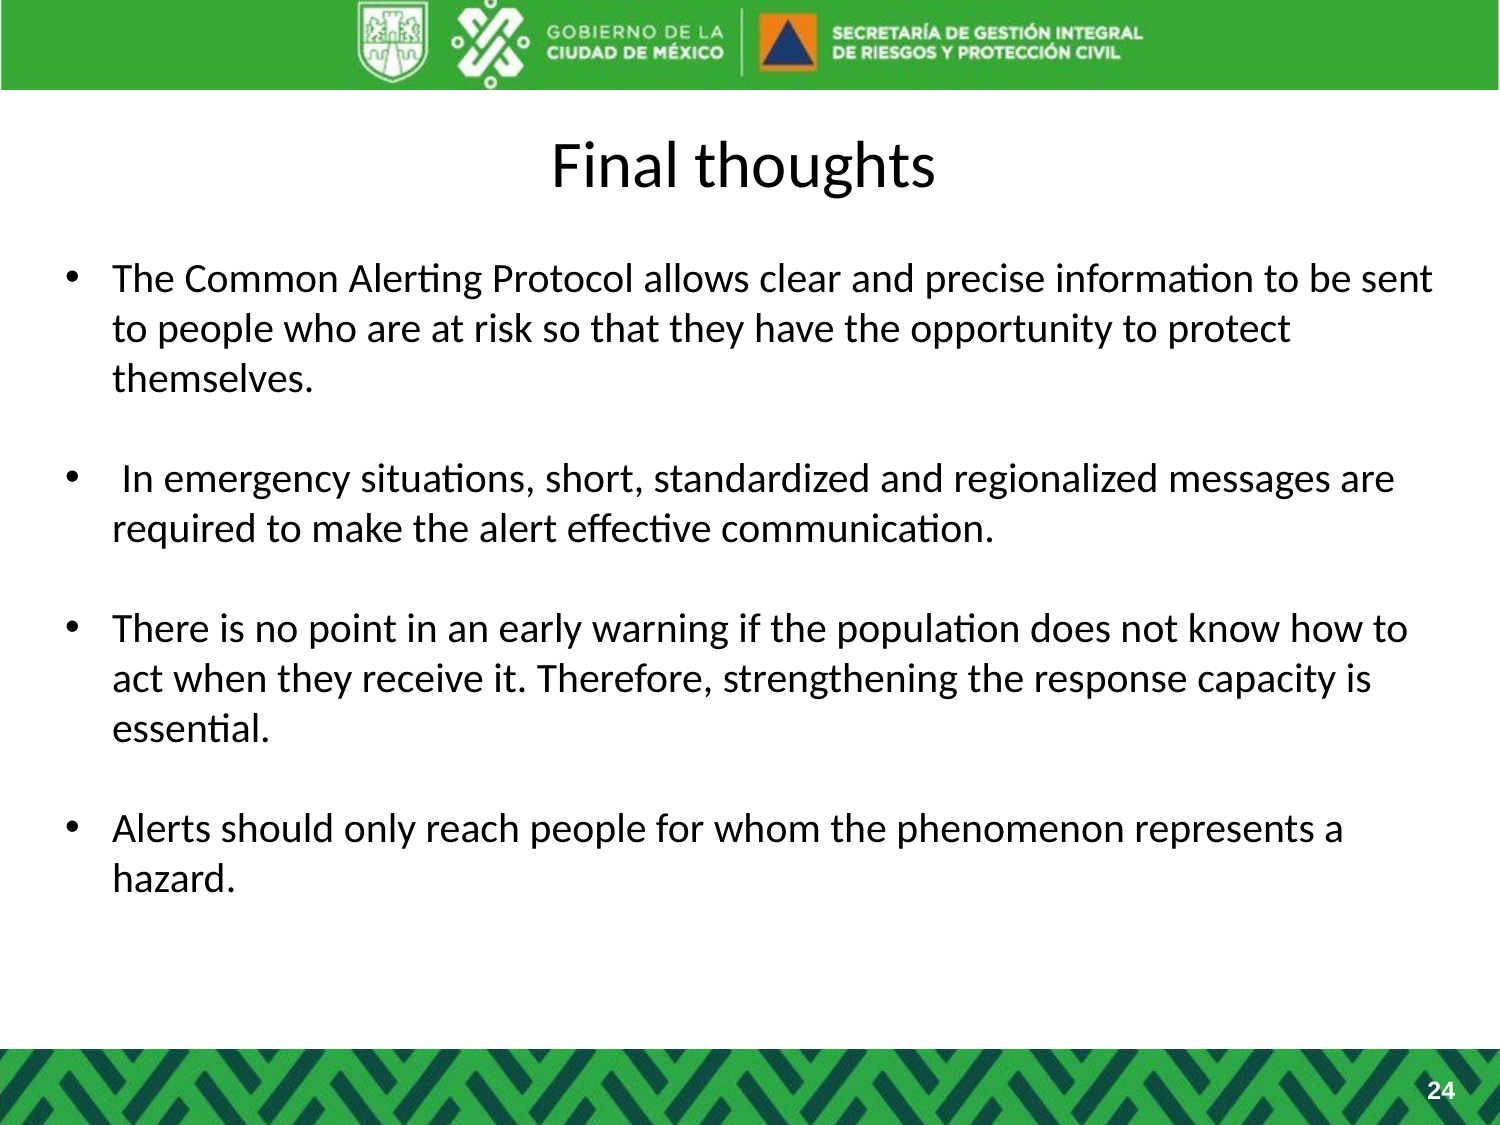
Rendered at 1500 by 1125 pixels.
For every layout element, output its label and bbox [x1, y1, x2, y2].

text_box [0, 0, 1500, 1125]
